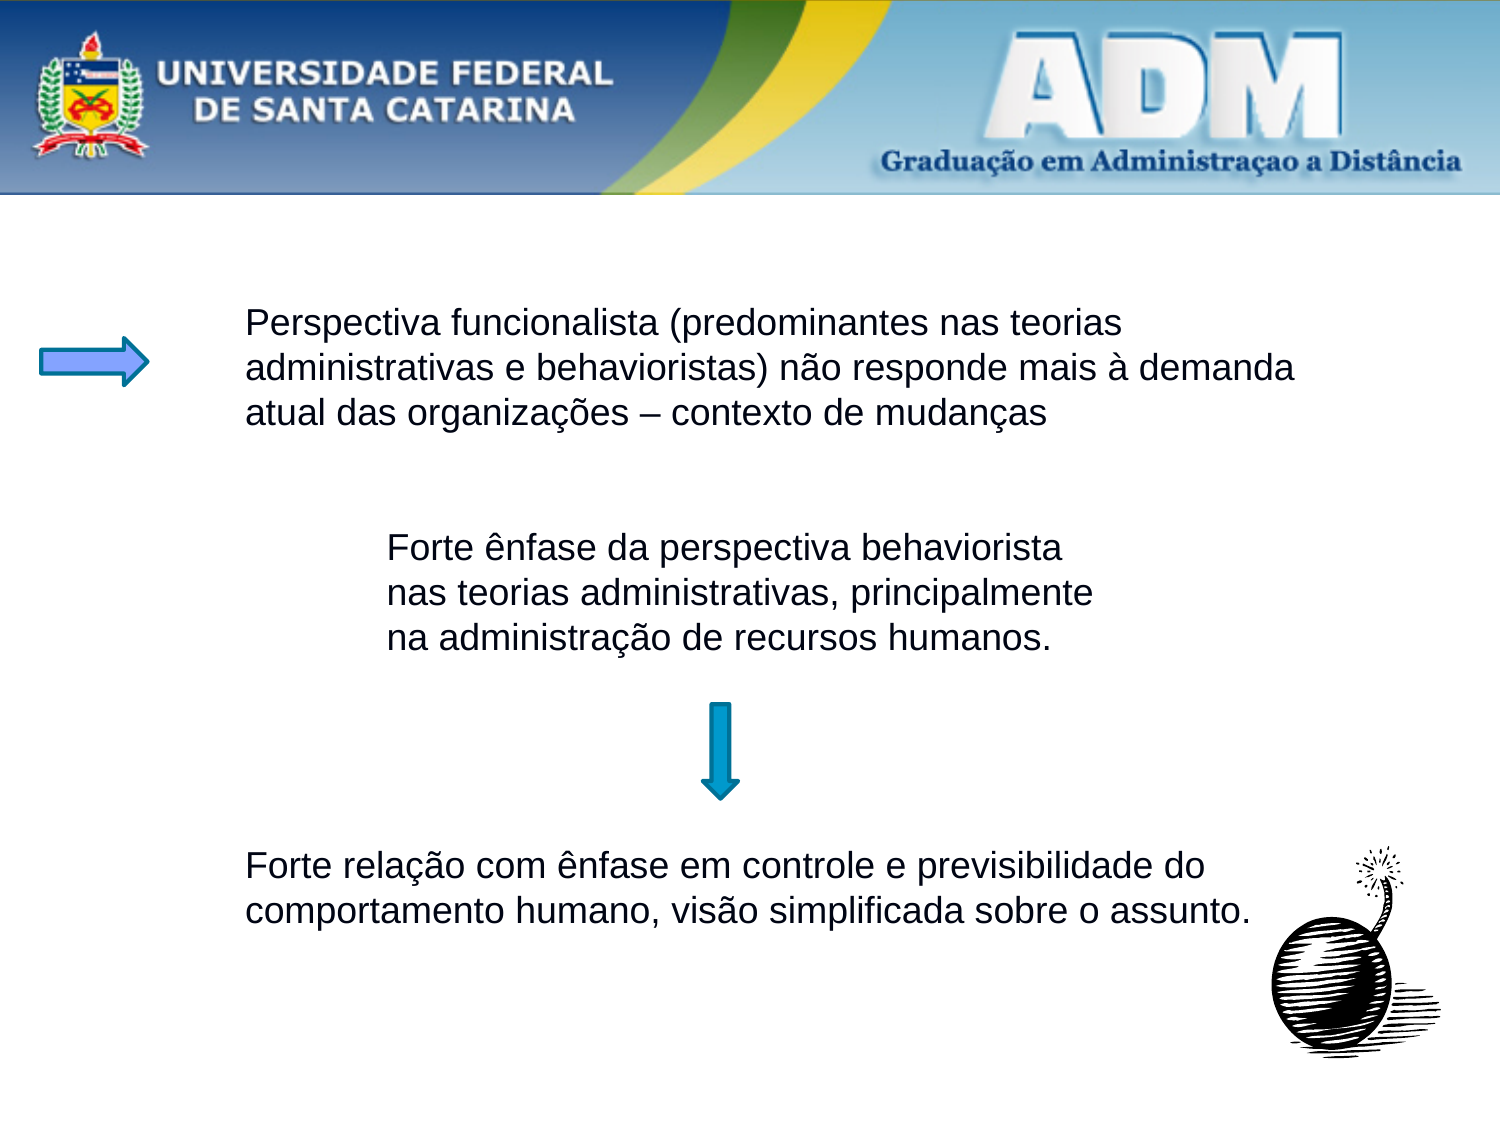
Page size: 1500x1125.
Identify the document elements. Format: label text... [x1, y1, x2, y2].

text_box Forte relação com ênfase em controle e previsibilidade do comportamento humano, visão simplificada sobre o assunto. [230, 834, 1270, 939]
text_box Perspectiva funcionalista (predominantes nas teorias administrativas e behavioristas) não responde mais à demanda atual das organizações – contexto de mudanças [230, 290, 1321, 441]
picture [0, 0, 1500, 195]
text_box [700, 702, 741, 801]
text_box [39, 336, 150, 388]
text_box Forte ênfase da perspectiva behaviorista nas teorias administrativas, principalmente na administração de recursos humanos. [371, 515, 1122, 665]
picture [1269, 845, 1442, 1059]
